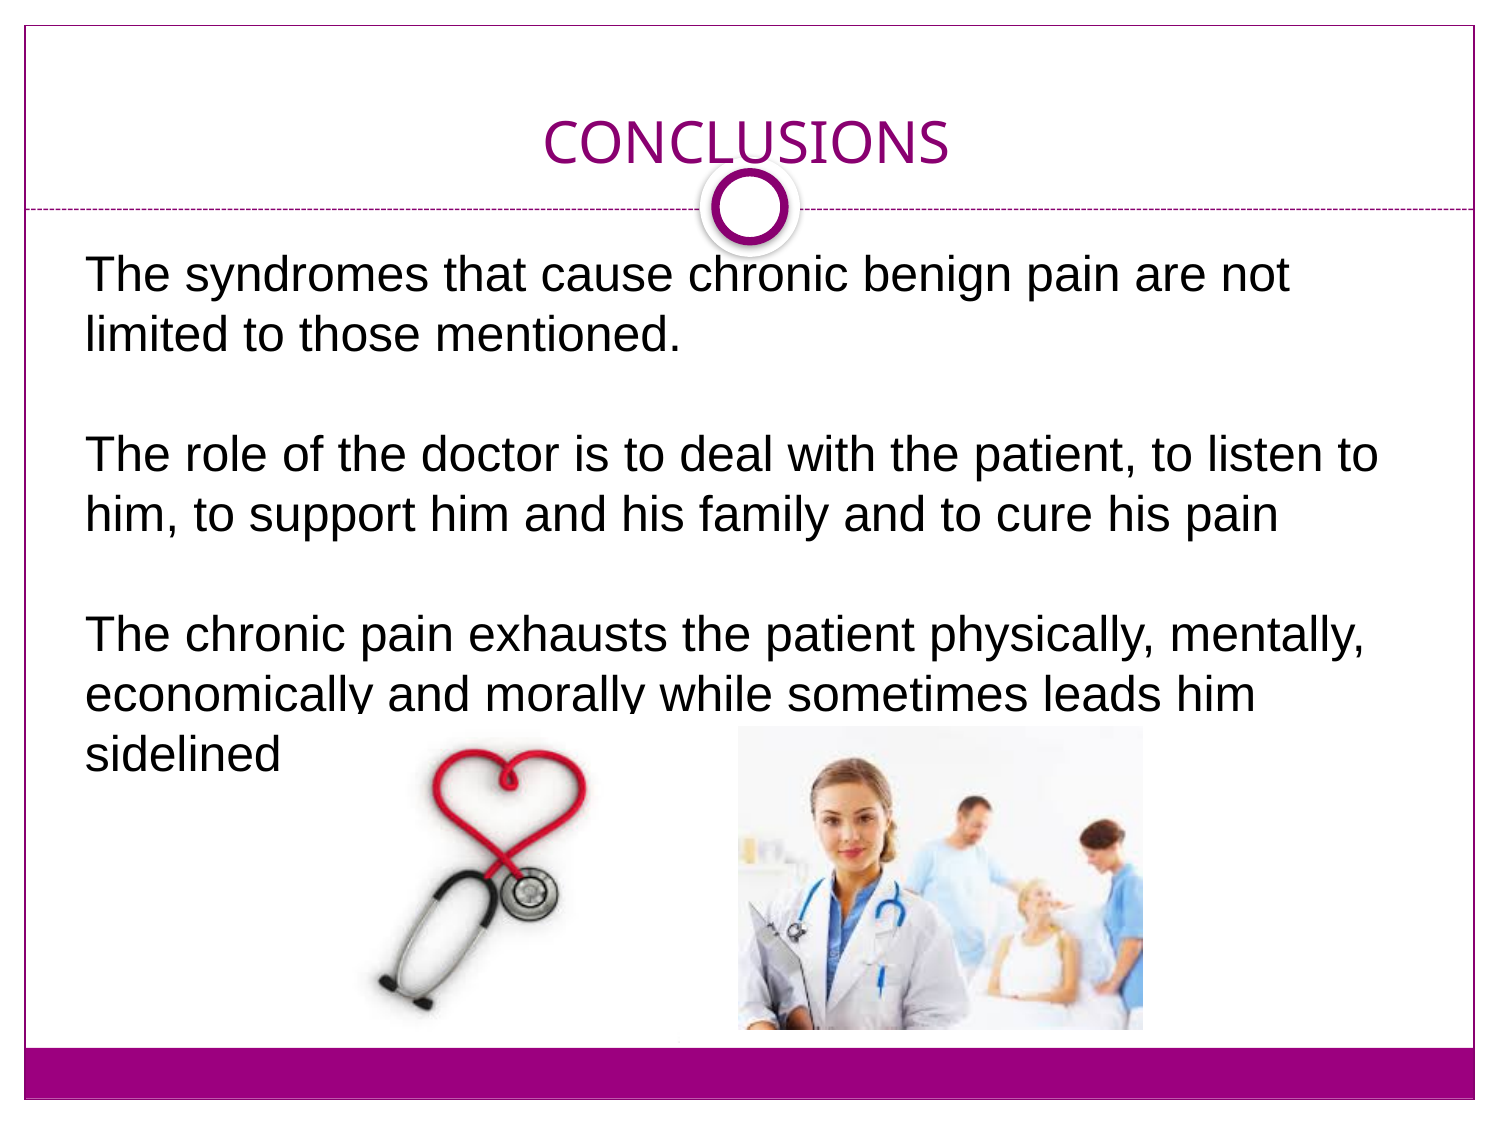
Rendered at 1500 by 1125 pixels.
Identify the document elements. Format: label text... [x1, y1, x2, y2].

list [738, 726, 1144, 1030]
text_box The syndromes that cause chronic benign pain are not limited to those mentioned. The role of the doctor is to deal with the patient, to listen to him, to support him and his family and to cure his pain The chronic pain exhausts the patient physically, mentally, economically and morally while sometimes leads him sidelined [70, 234, 1454, 790]
title CONCLUSIONS [46, 58, 1447, 184]
picture [327, 714, 680, 1044]
text_box [70, 222, 1454, 234]
